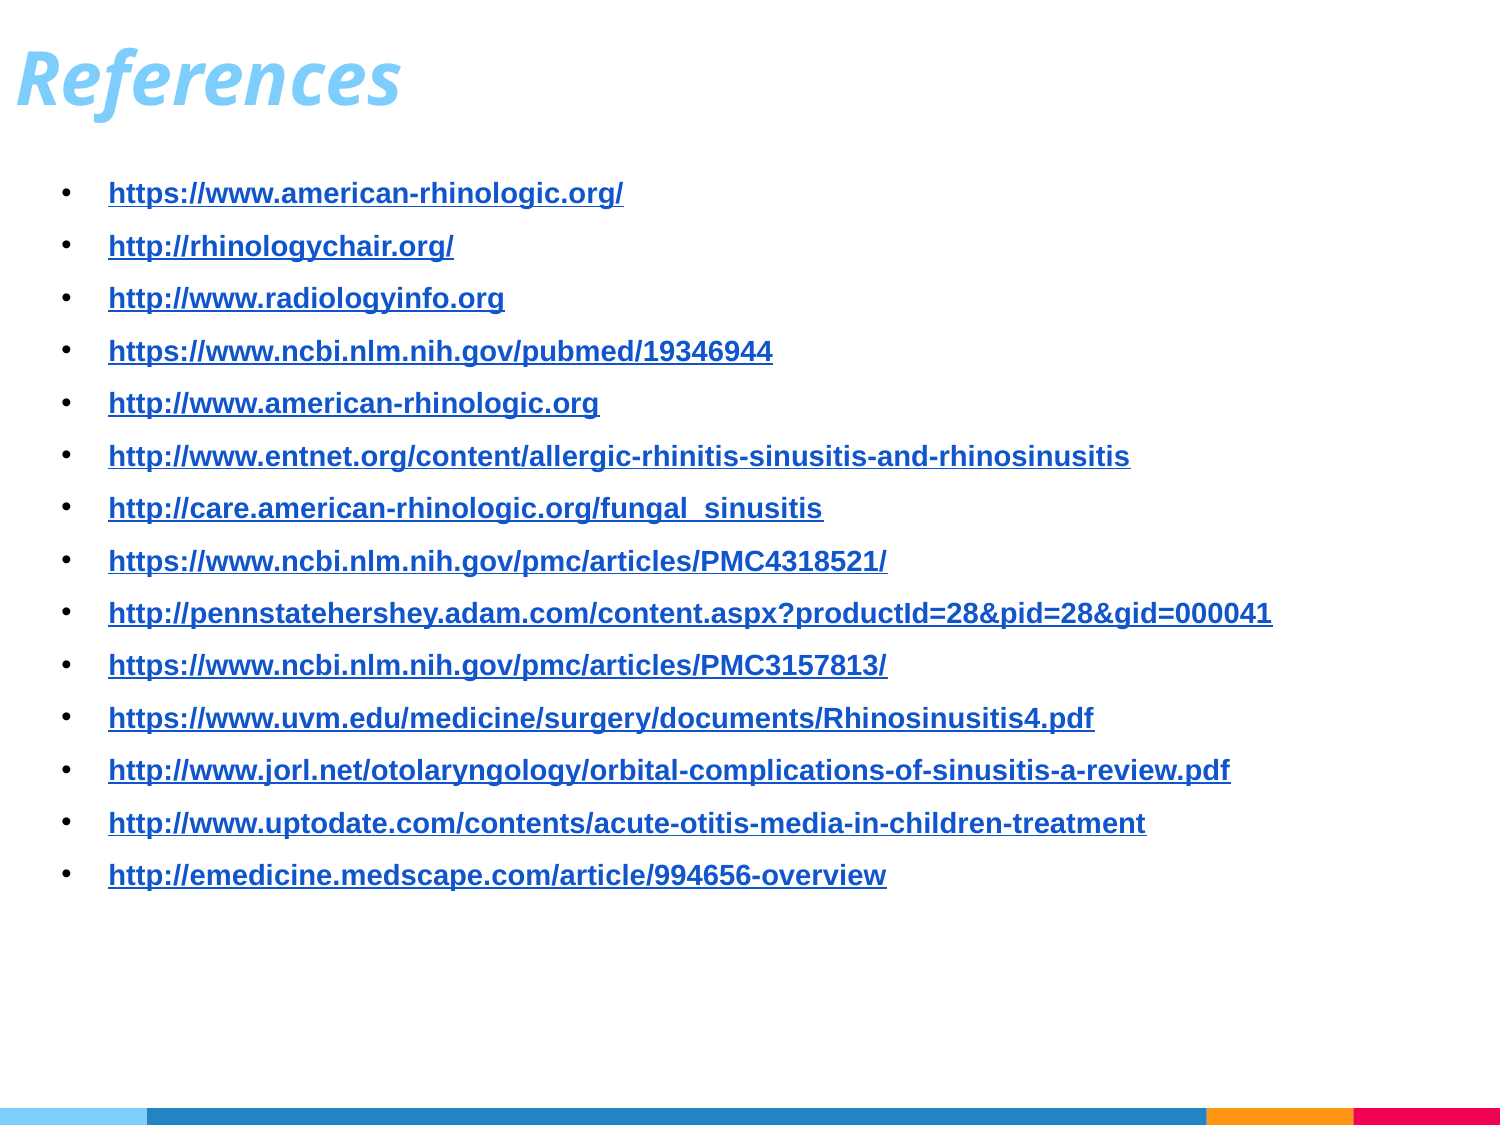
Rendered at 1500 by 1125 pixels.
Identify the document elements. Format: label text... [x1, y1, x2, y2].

text_box References [0, 0, 1500, 136]
text_box https://www.american-rhinologic.org/ http://rhinologychair.org/ http://www.radiologyinfo.org https://www.ncbi.nlm.nih.gov/pubmed/19346944 http://www.american-rhinologic.org http://www.entnet.org/content/allergic-rhinitis-sinusitis-and-rhinosinusitis http://care.american-rhinologic.org/fungal_sinusitis https://www.ncbi.nlm.nih.gov/pmc/articles/PMC4318521/ http://pennstatehershey.adam.com/content.aspx?productId=28&pid=28&gid=000041 https://www.ncbi.nlm.nih.gov/pmc/articles/PMC3157813/ https://www.uvm.edu/medicine/surgery/documents/Rhinosinusitis4.pdf http://www.jorl.net/otolaryngology/orbital-complications-of-sinusitis-a-review.pdf http://www.uptodate.com/contents/acute-otitis-media-in-children-treatment http://emedicine.medscape.com/article/994656-overview [46, 136, 1347, 1057]
